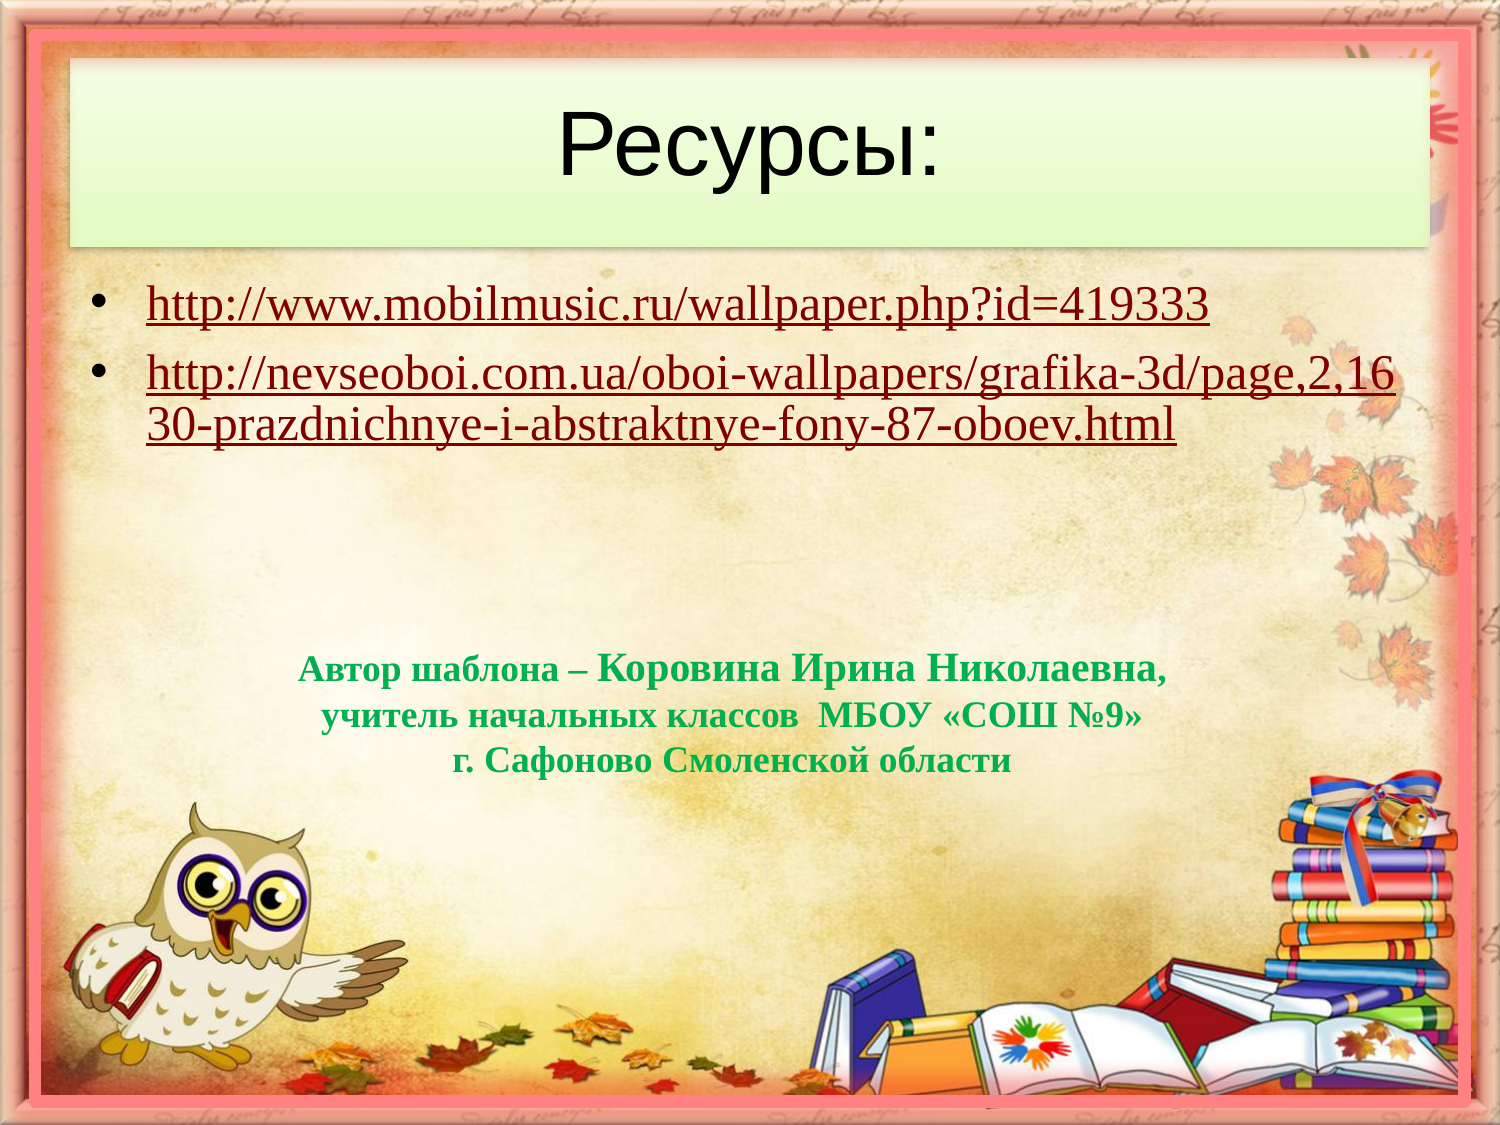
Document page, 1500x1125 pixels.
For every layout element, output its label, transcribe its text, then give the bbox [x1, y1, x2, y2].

picture [0, 0, 1500, 1125]
list http://www.mobilmusic.ru/wallpaper.php?id=419333 http://nevseoboi.com.ua/oboi-wallpapers/grafika-3d/page,2,1630-prazdnichnye-i-abstraktnye-fony-87-oboev.html [75, 262, 1425, 586]
title Ресурсы: [75, 45, 1425, 233]
picture [67, 74, 1432, 1069]
text_box Автор шаблона – Коровина Ирина Николаевна, учитель начальных классов МБОУ «СОШ №9» г. Сафоново Смоленской области [199, 632, 1266, 788]
